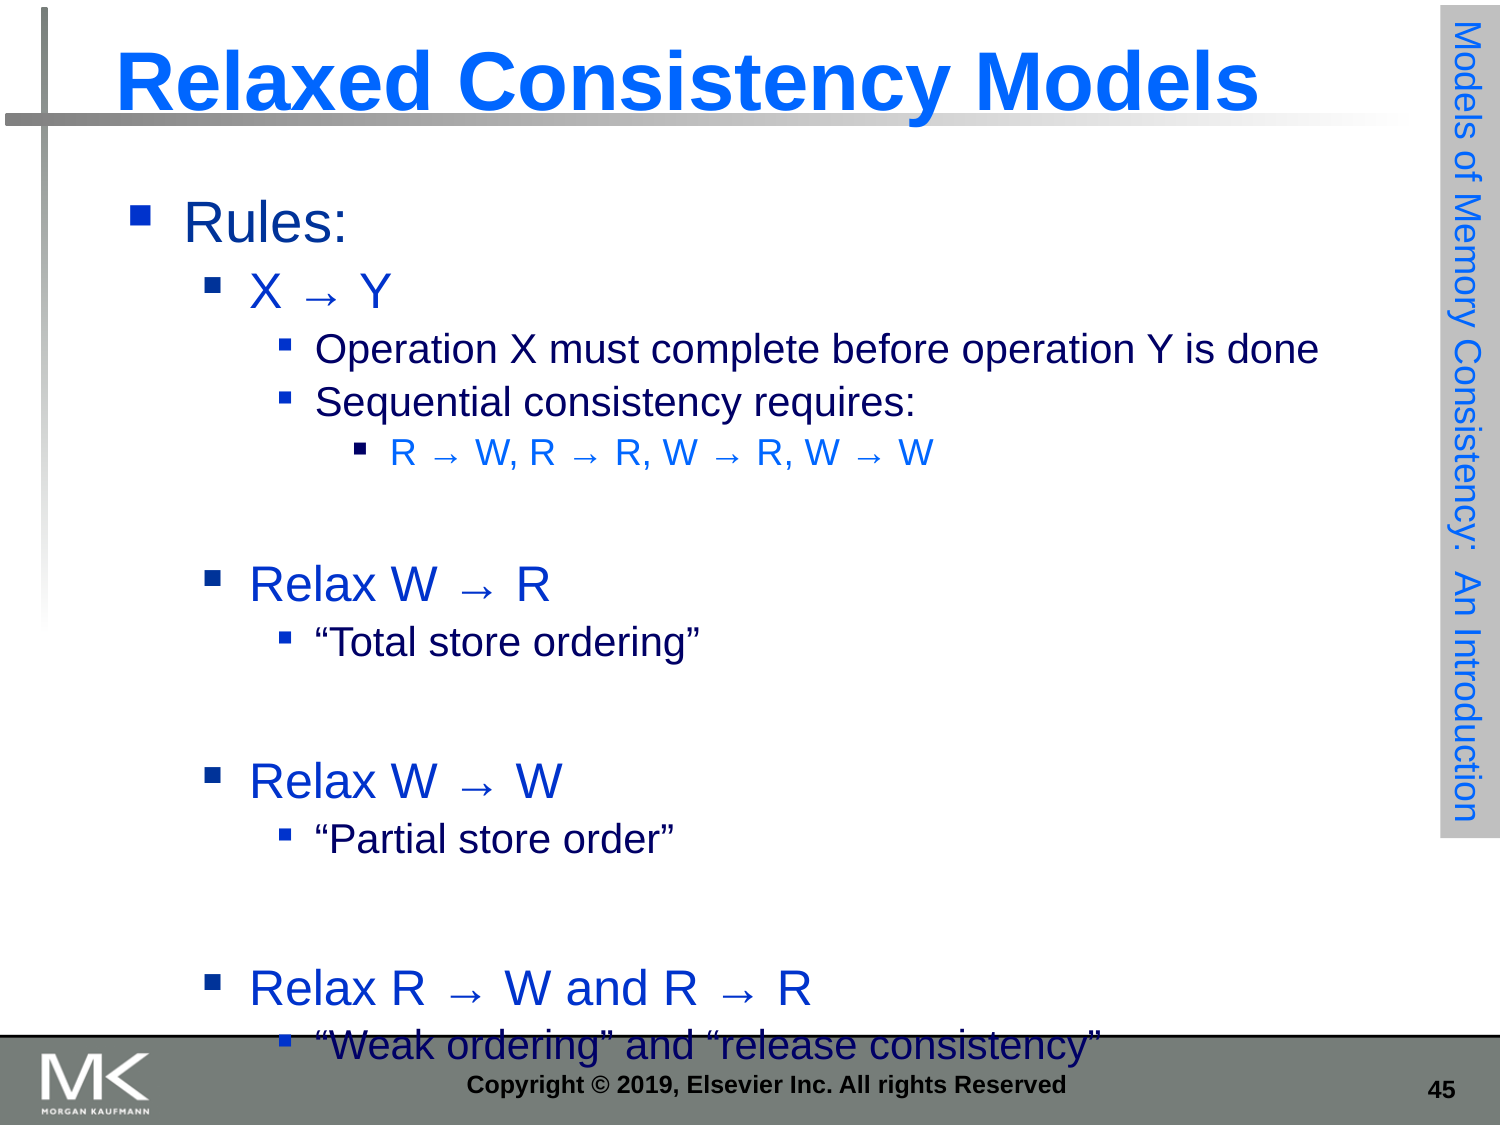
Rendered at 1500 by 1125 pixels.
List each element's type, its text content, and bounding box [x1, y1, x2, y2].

picture [29, 1046, 160, 1123]
footer Copyright © 2019, Elsevier Inc. All rights Reserved [170, 1046, 1365, 1106]
text_box Models of Memory Consistency: An Introduction [1440, 5, 1500, 839]
title Relaxed Consistency Models [100, 18, 1440, 135]
list Rules: X → Y Operation X must complete before operation Y is done Sequential consistency requires: R → W, R → R, W → R, W → W Relax W → R “Total store ordering” Relax W → W “Partial store order” Relax R → W and R → R “Weak ordering” and “release consistency” [111, 184, 1470, 1024]
